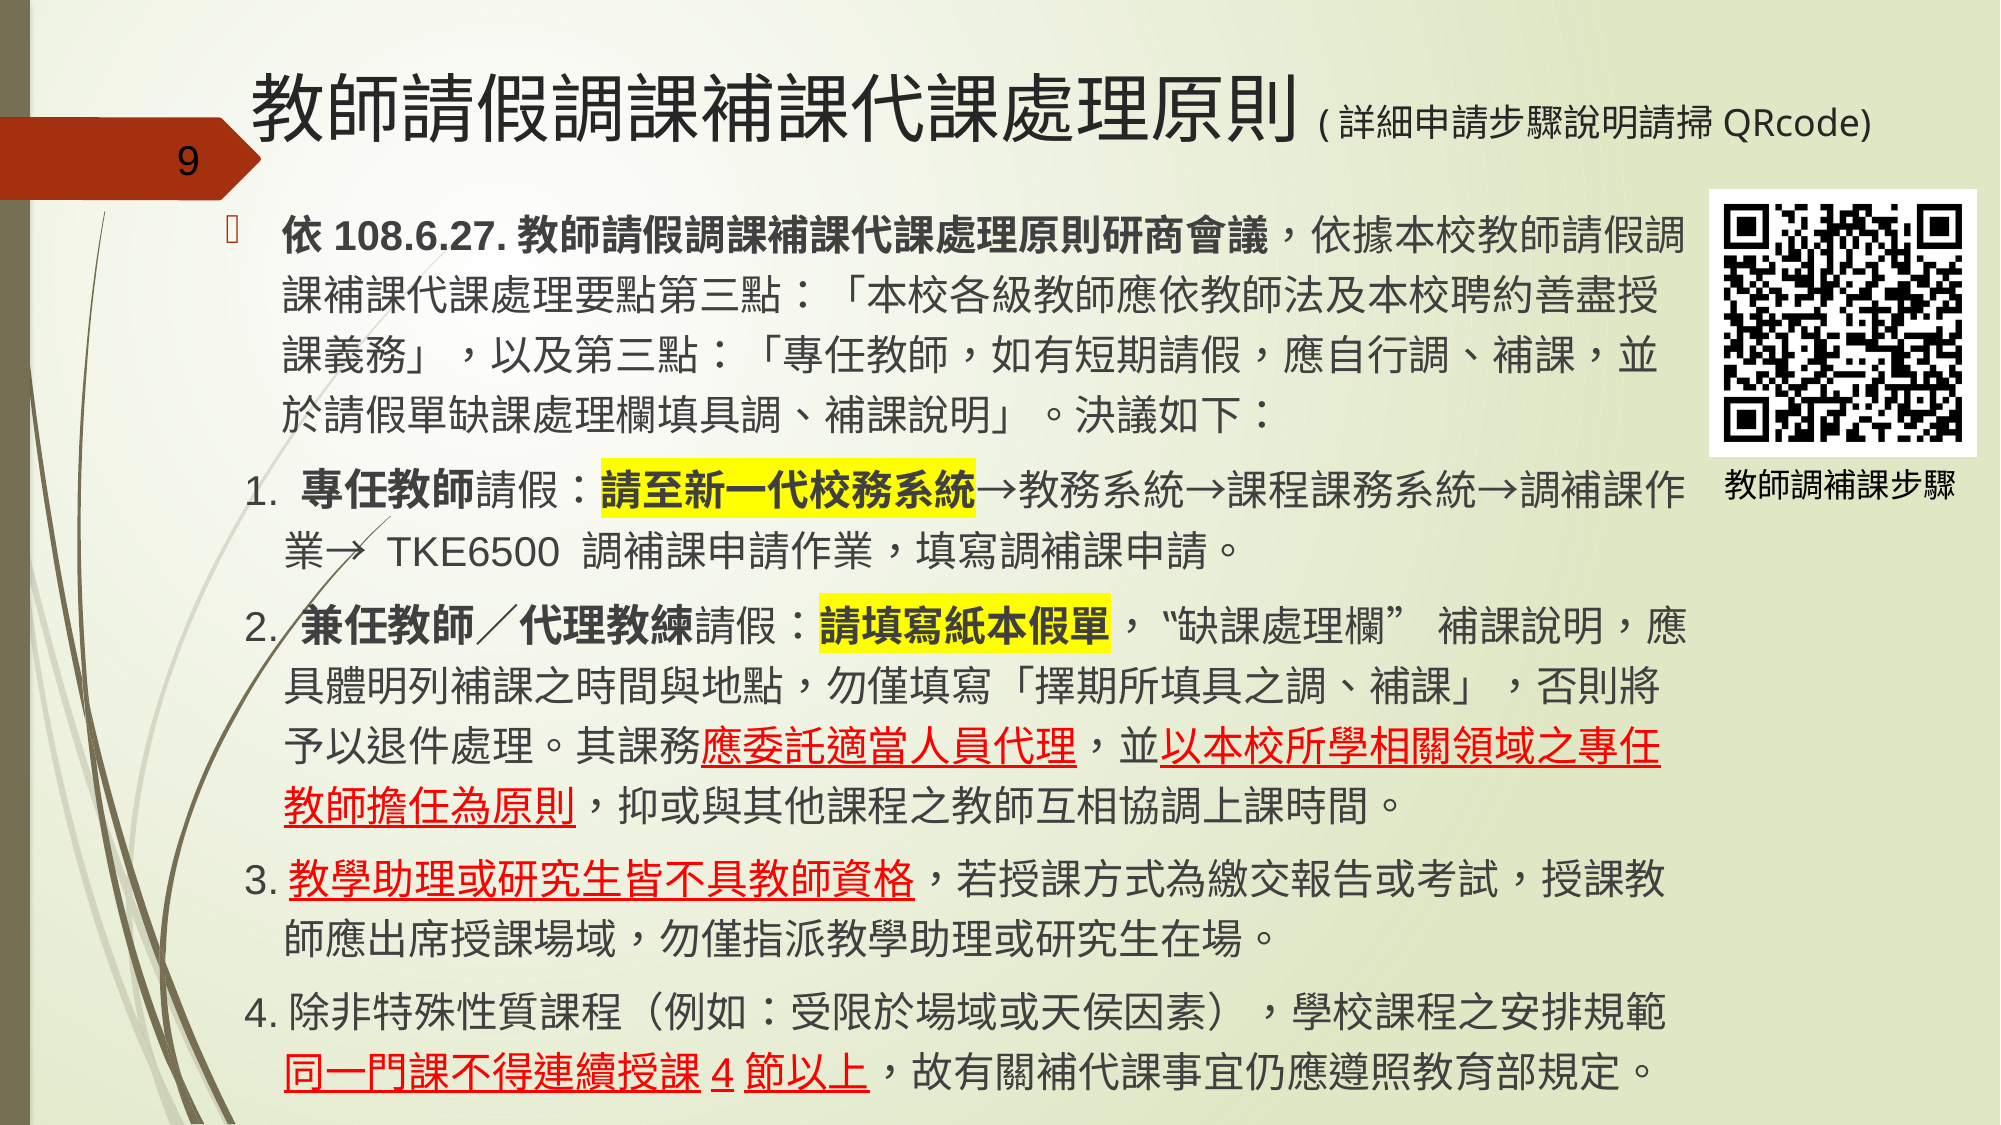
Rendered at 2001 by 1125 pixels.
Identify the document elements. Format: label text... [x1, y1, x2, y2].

list 依108.6.27.教師請假調課補課代課處理原則研商會議，依據本校教師請假調課補課代課處理要點第三點：「本校各級教師應依教師法及本校聘約善盡授課義務」，以及第三點：「專任教師，如有短期請假，應自行調、補課，並於請假單缺課處理欄填具調、補課說明」。決議如下： 1. 專任教師請假：請至新一代校務系統→教務系統→課程課務系統→調補課作業→ TKE6500 調補課申請作業，填寫調補課申請。 2. 兼任教師／代理教練請假：請填寫紙本假單， ‟缺課處理欄” 補課說明，應具體明列補課之時間與地點，勿僅填寫「擇期所填具之調、補課」，否則將予以退件處理。其課務應委託適當人員代理，並以本校所學相關領域之專任教師擔任為原則，抑或與其他課程之教師互相協調上課時間。 3.教學助理或研究生皆不具教師資格，若授課方式為繳交報告或考試，授課教師應出席授課場域，勿僅指派教學助理或研究生在場。 4.除非特殊性質課程（例如：受限於場域或天侯因素），學校課程之安排規範同一門課不得連續授課4節以上，故有關補代課事宜仍應遵照教育部規定。 [210, 191, 1710, 1125]
picture [1709, 188, 1978, 457]
title 教師請假調課補課代課處理原則(詳細申請步驟說明請掃QRcode) [235, 45, 1913, 167]
text_box 教師調補課步驟 [1709, 464, 1977, 512]
slide_number 9 [87, 129, 216, 190]
